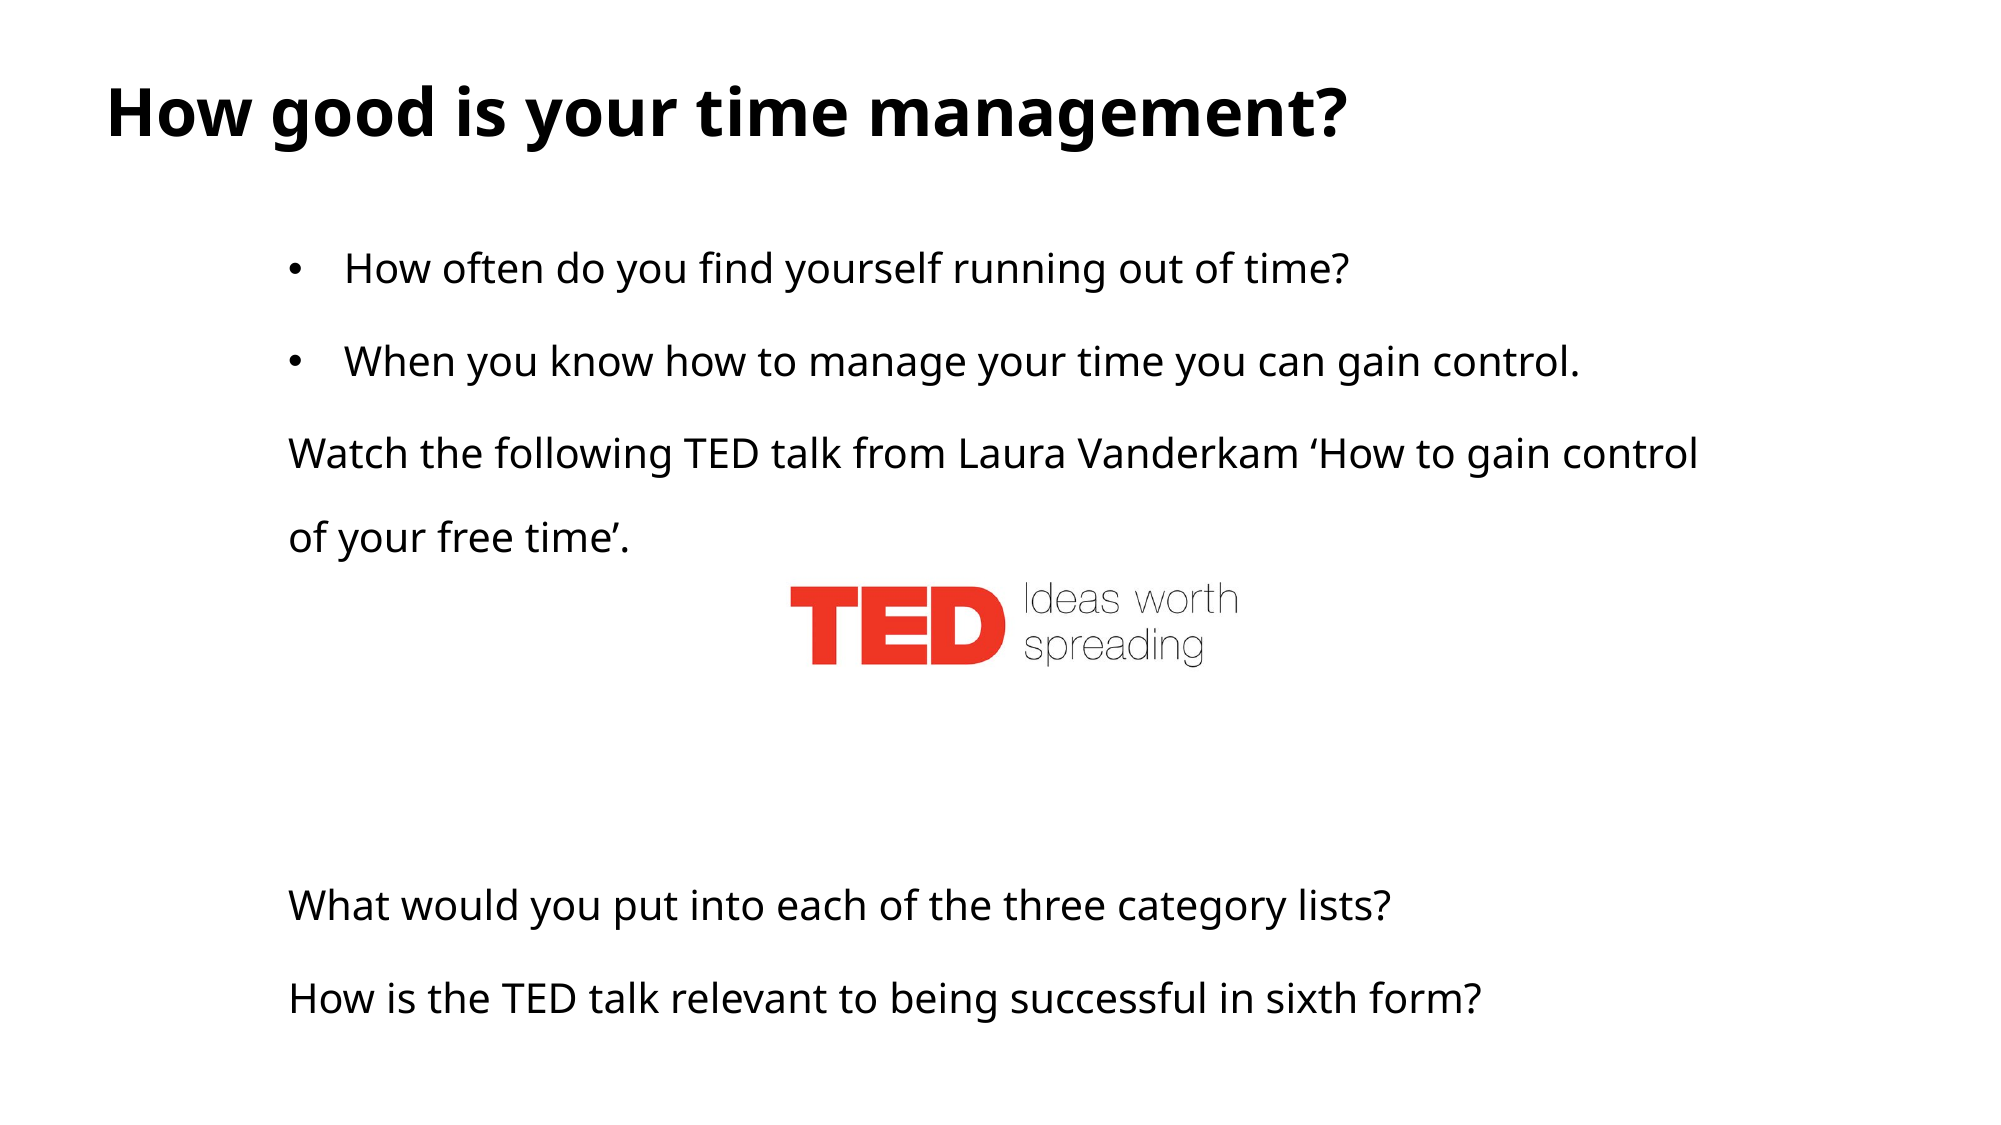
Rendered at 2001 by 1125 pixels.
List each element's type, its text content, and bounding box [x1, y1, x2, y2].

list How often do you find yourself running out of time? When you know how to manage your time you can gain control. Watch the following TED talk from Laura Vanderkam ‘How to gain control of your free time’. What would you put into each of the three category lists? How is the TED talk relevant to being successful in sixth form? [273, 204, 1757, 1042]
picture [716, 497, 1314, 765]
title How good is your time management? [90, 16, 1441, 205]
